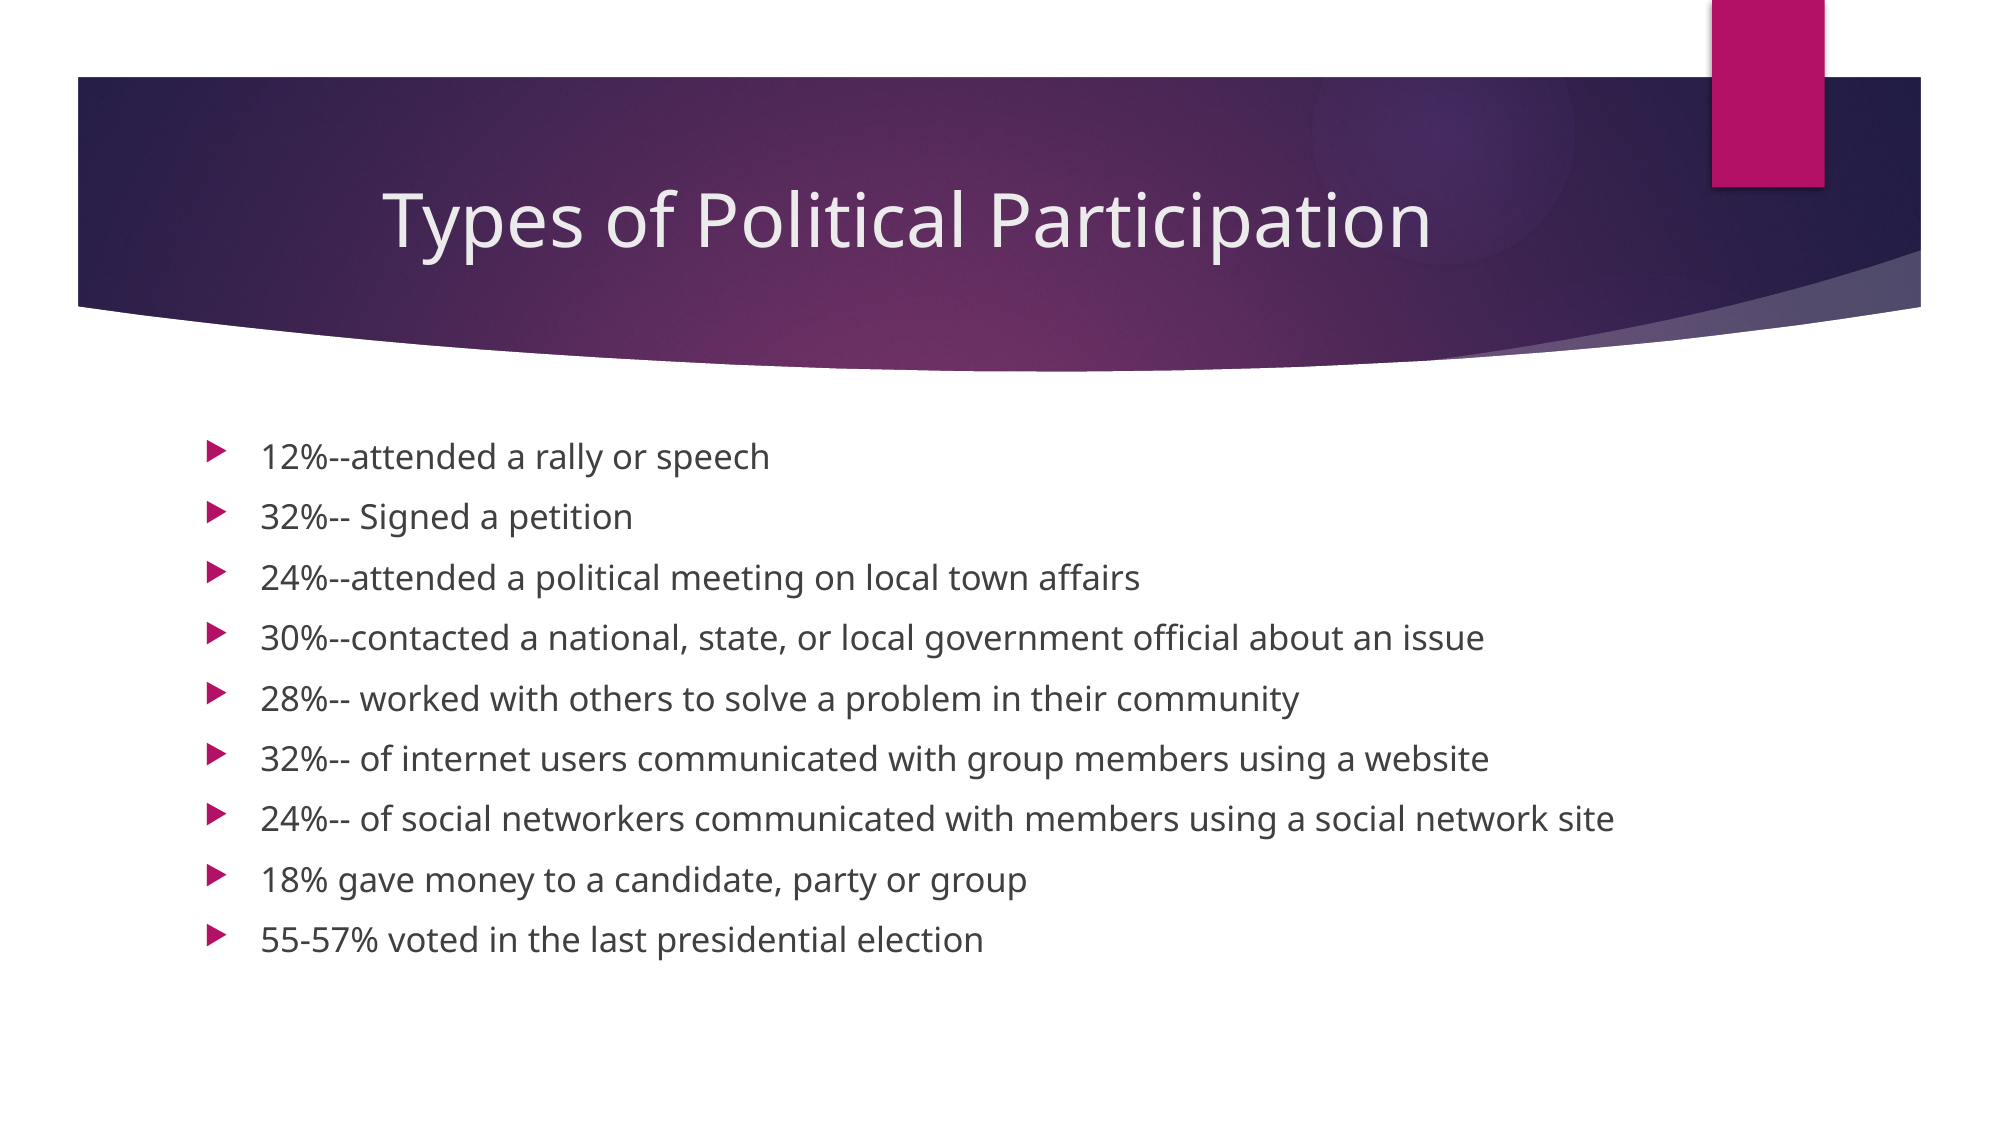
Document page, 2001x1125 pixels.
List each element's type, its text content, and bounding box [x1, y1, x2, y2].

list 12%--attended a rally or speech 32%-- Signed a petition 24%--attended a political meeting on local town affairs 30%--contacted a national, state, or local government official about an issue 28%-- worked with others to solve a problem in their community 32%-- of internet users communicated with group members using a website 24%-- of social networkers communicated with members using a social network site 18% gave money to a candidate, party or group 55-57% voted in the last presidential election [189, 427, 1638, 988]
title Types of Political Participation [189, 159, 1627, 276]
